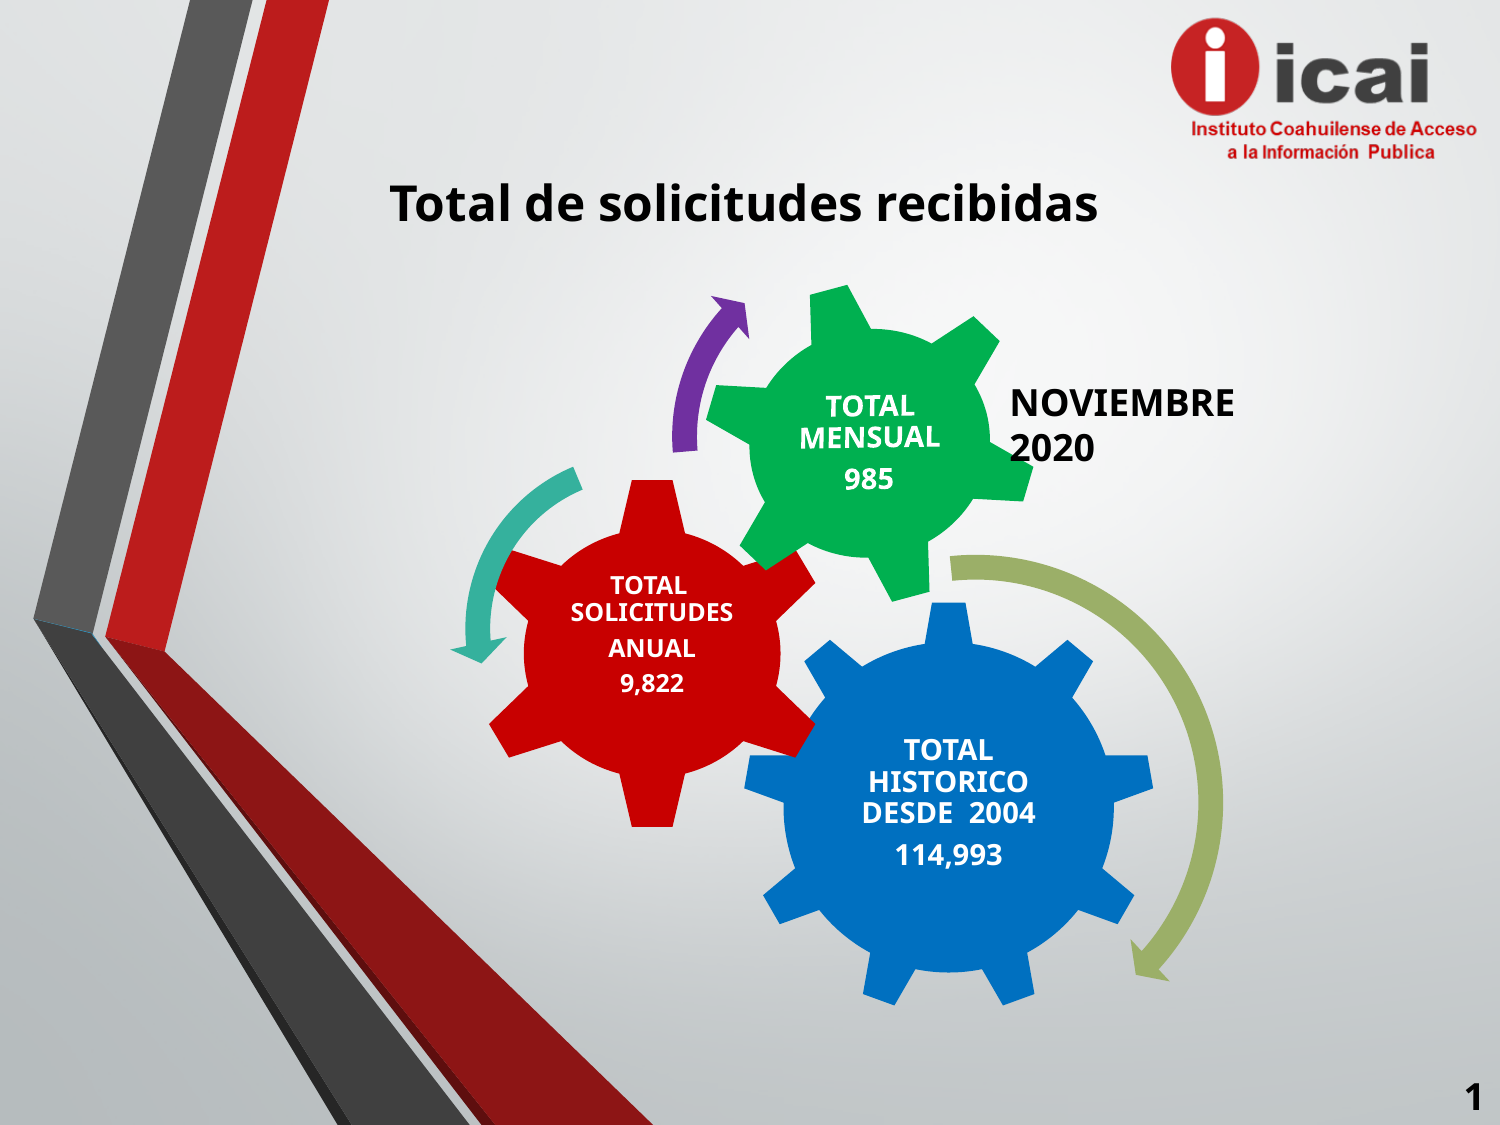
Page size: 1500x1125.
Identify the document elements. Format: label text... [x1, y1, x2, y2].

picture [1170, 0, 1500, 175]
text_box Total de solicitudes recibidas [31, 163, 1457, 239]
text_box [221, 252, 1338, 1004]
slide_number 1 [1432, 1065, 1500, 1125]
